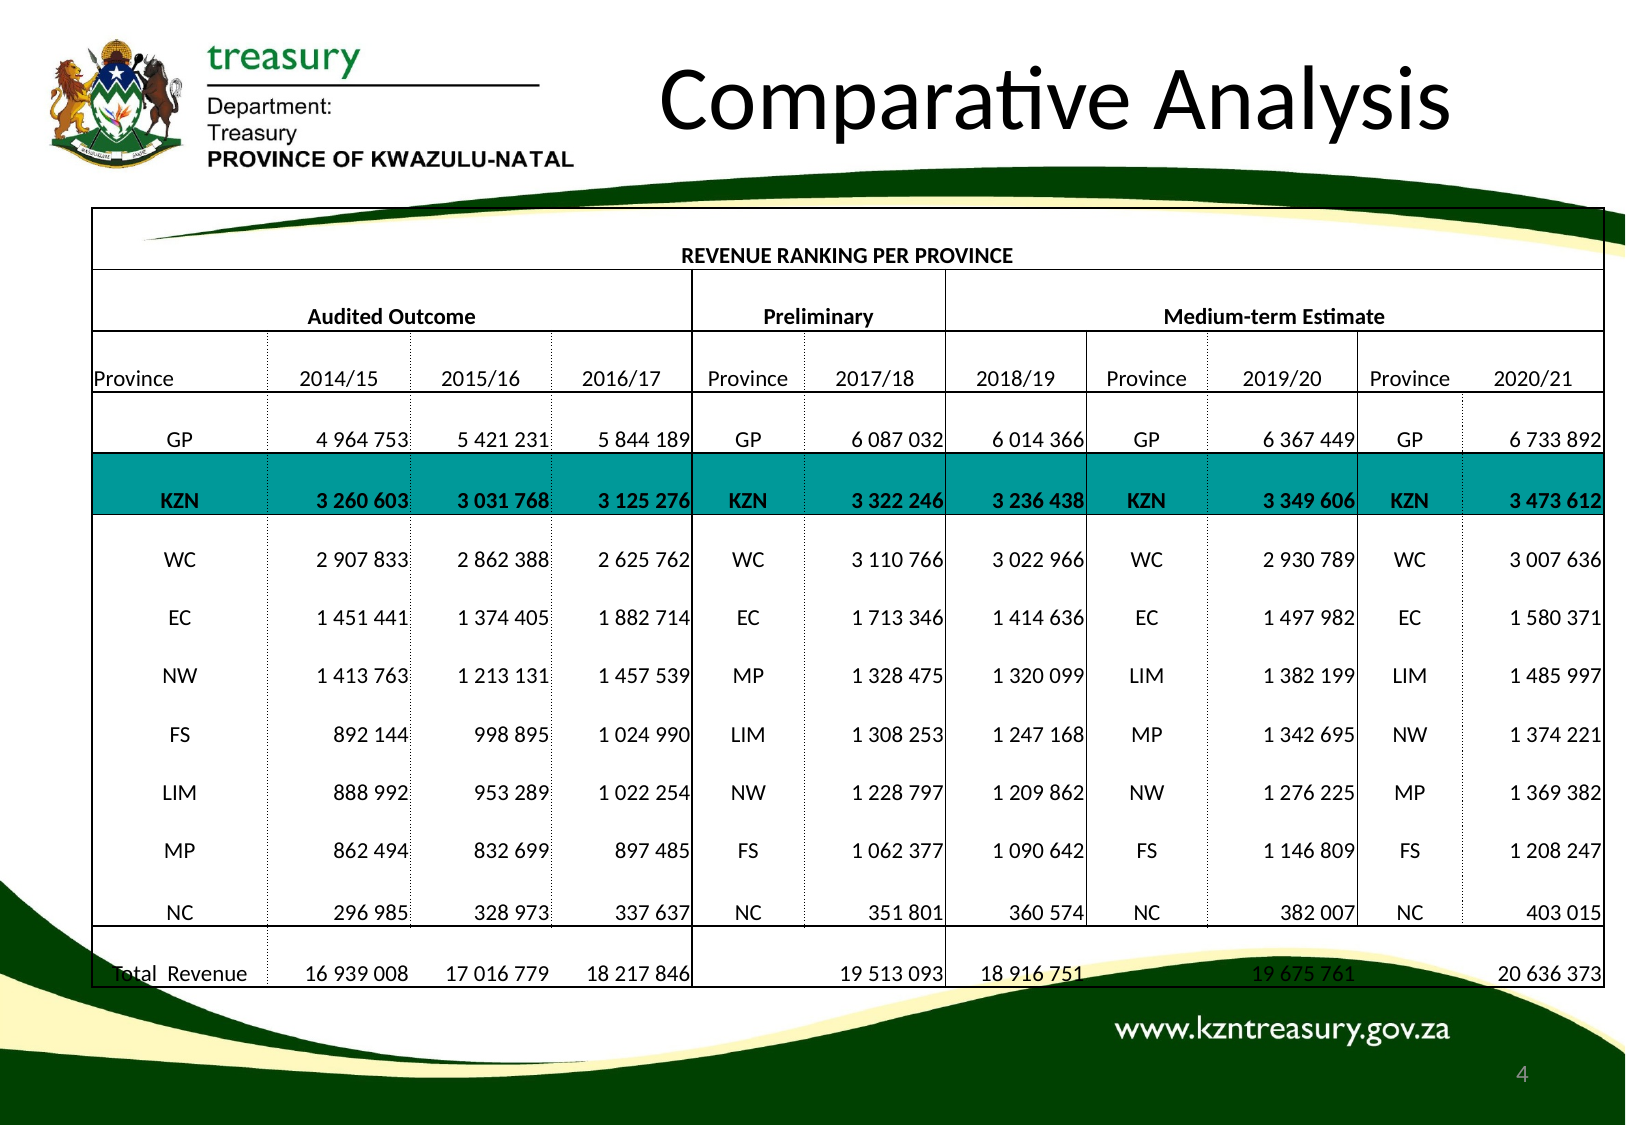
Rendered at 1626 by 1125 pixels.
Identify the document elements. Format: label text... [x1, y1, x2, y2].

table_cell EC [93, 573, 268, 631]
table_cell Province [693, 332, 805, 391]
slide_number 4 [1164, 1042, 1544, 1103]
table_cell 3 125 276 [551, 454, 691, 514]
table_cell 1 369 382 [1463, 748, 1603, 806]
table_cell 382 007 [1208, 865, 1357, 925]
table_cell 3 110 766 [805, 515, 945, 573]
table_cell FS [693, 806, 805, 865]
table_cell 3 236 438 [946, 454, 1086, 514]
table_cell [1086, 927, 1208, 986]
table_cell 897 485 [551, 806, 691, 865]
table_cell FS [93, 690, 268, 748]
table_cell 6 014 366 [946, 393, 1086, 452]
table_cell LIM [93, 748, 268, 806]
table_cell 1 022 254 [551, 748, 691, 806]
table_cell 3 473 612 [1463, 454, 1603, 514]
table_cell 2 930 789 [1208, 515, 1357, 573]
table_cell 1 276 225 [1208, 748, 1357, 806]
table_cell KZN [693, 454, 805, 514]
table_cell 1 209 862 [946, 748, 1086, 806]
table_cell 6 087 032 [805, 393, 945, 452]
table_cell WC [1087, 515, 1208, 573]
table_cell 2020/21 [1463, 332, 1603, 391]
table_cell 18 916 751 [946, 927, 1086, 986]
table_cell MP [1358, 748, 1463, 806]
table_cell GP [1087, 393, 1208, 452]
table_cell MP [693, 631, 805, 690]
table_cell 296 985 [268, 865, 410, 925]
table_cell 1 485 997 [1463, 631, 1603, 690]
table_cell 998 895 [410, 690, 551, 748]
table_cell Preliminary [693, 270, 945, 330]
table_cell NW [1358, 690, 1463, 748]
table_cell 1 208 247 [1463, 806, 1603, 865]
table_cell 2015/16 [410, 332, 551, 391]
table_cell WC [93, 515, 268, 573]
table_cell 1 247 168 [946, 690, 1086, 748]
table_cell LIM [1087, 631, 1208, 690]
table_cell 19 513 093 [805, 927, 945, 986]
table_cell 3 349 606 [1208, 454, 1357, 514]
table_cell 19 675 761 [1208, 927, 1357, 986]
table_cell 1 024 990 [551, 690, 691, 748]
table_cell EC [1087, 573, 1208, 631]
table_cell KZN [1087, 454, 1208, 514]
table_cell 351 801 [805, 865, 945, 925]
table_cell 1 320 099 [946, 631, 1086, 690]
table_cell 1 228 797 [805, 748, 945, 806]
table_cell 1 580 371 [1463, 573, 1603, 631]
table_cell 3 260 603 [268, 454, 410, 514]
table_cell 1 382 199 [1208, 631, 1357, 690]
table_cell 888 992 [268, 748, 410, 806]
table_cell 17 016 779 [410, 927, 551, 986]
table_cell 20 636 373 [1463, 927, 1603, 986]
table_cell 2 907 833 [268, 515, 410, 573]
table_cell 1 413 763 [268, 631, 410, 690]
table_cell NW [693, 748, 805, 806]
table_cell KZN [93, 454, 268, 514]
table_cell 3 022 966 [946, 515, 1086, 573]
table_cell 403 015 [1463, 865, 1603, 925]
table_cell NW [1087, 748, 1208, 806]
table_cell 18 217 846 [551, 927, 691, 986]
table_cell 5 844 189 [551, 393, 691, 452]
table_cell Total Revenue [93, 927, 268, 986]
table_cell 2 625 762 [551, 515, 691, 573]
table_cell LIM [693, 690, 805, 748]
table_cell 1 497 982 [1208, 573, 1357, 631]
table_cell WC [1358, 515, 1463, 573]
table_cell 1 374 221 [1463, 690, 1603, 748]
table_cell 1 451 441 [268, 573, 410, 631]
table_cell NC [1358, 865, 1463, 925]
table_cell 1 090 642 [946, 806, 1086, 865]
table_cell 3 007 636 [1463, 515, 1603, 573]
table_cell 862 494 [268, 806, 410, 865]
table_cell Province [1358, 332, 1463, 391]
table_cell KZN [1358, 454, 1463, 514]
table_cell 5 421 231 [410, 393, 551, 452]
picture [0, 0, 1626, 1125]
table_cell MP [1087, 690, 1208, 748]
table_cell EC [693, 573, 805, 631]
table_cell 16 939 008 [268, 927, 410, 986]
table_header REVENUE RANKING PER PROVINCE [93, 209, 1603, 269]
table_cell Province [93, 332, 268, 391]
table_cell 1 374 405 [410, 573, 551, 631]
title Comparative Analysis [415, 0, 1491, 187]
table_cell 1 213 131 [410, 631, 551, 690]
table_cell NW [93, 631, 268, 690]
table_cell [1357, 927, 1463, 986]
table_cell MP [93, 806, 268, 865]
table_cell 2 862 388 [410, 515, 551, 573]
table_cell 337 637 [551, 865, 691, 925]
table_cell GP [693, 393, 805, 452]
table_cell NC [93, 865, 268, 925]
table_cell 832 699 [410, 806, 551, 865]
table_cell 1 882 714 [551, 573, 691, 631]
table_cell 2016/17 [551, 332, 691, 391]
table_cell 953 289 [410, 748, 551, 806]
table_cell 3 322 246 [805, 454, 945, 514]
table_cell EC [1358, 573, 1463, 631]
table_cell WC [693, 515, 805, 573]
table_cell NC [1087, 865, 1208, 925]
table_cell 1 328 475 [805, 631, 945, 690]
table_cell GP [93, 393, 268, 452]
table_cell Province [1087, 332, 1208, 391]
table_cell FS [1087, 806, 1208, 865]
table_cell 1 414 636 [946, 573, 1086, 631]
table_cell 1 308 253 [805, 690, 945, 748]
table_cell 360 574 [946, 865, 1086, 925]
table_cell 2014/15 [268, 332, 410, 391]
table_cell [693, 927, 805, 986]
table_cell 892 144 [268, 690, 410, 748]
table_cell 6 367 449 [1208, 393, 1357, 452]
table_cell GP [1358, 393, 1463, 452]
table_cell 1 713 346 [805, 573, 945, 631]
table_cell 6 733 892 [1463, 393, 1603, 452]
table_cell Audited Outcome [93, 270, 691, 330]
table_cell 328 973 [410, 865, 551, 925]
table_cell LIM [1358, 631, 1463, 690]
table_cell 4 964 753 [268, 393, 410, 452]
table_cell 2018/19 [946, 332, 1086, 391]
table_cell 2017/18 [805, 332, 945, 391]
table_cell 3 031 768 [410, 454, 551, 514]
table_cell Medium-term Estimate [946, 270, 1603, 330]
table_cell FS [1358, 806, 1463, 865]
table_cell 1 342 695 [1208, 690, 1357, 748]
table_cell 1 062 377 [805, 806, 945, 865]
table_cell 1 457 539 [551, 631, 691, 690]
table_cell 2019/20 [1208, 332, 1357, 391]
table_cell NC [693, 865, 805, 925]
table_cell 1 146 809 [1208, 806, 1357, 865]
